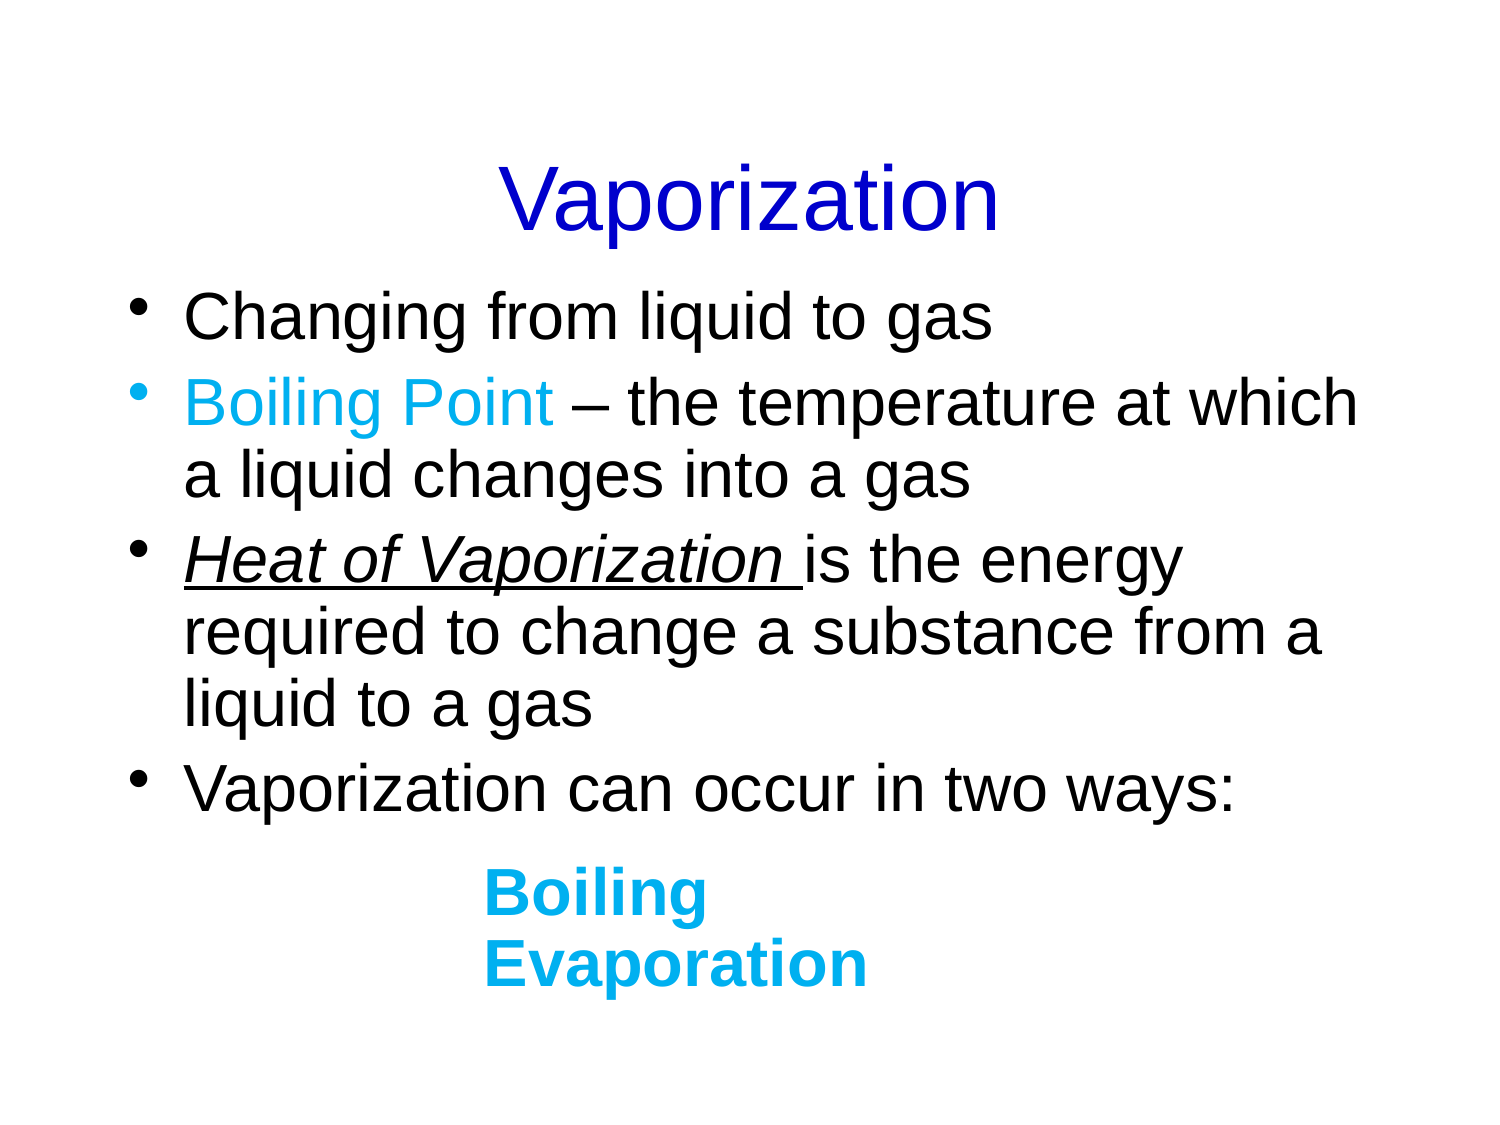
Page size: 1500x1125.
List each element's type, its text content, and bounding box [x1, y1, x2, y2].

title Vaporization [112, 99, 1388, 275]
list Changing from liquid to gas Boiling Point – the temperature at which a liquid changes into a gas Heat of Vaporization is the energy required to change a substance from a liquid to a gas Vaporization can occur in two ways: Boiling Evaporation [112, 275, 1388, 1125]
